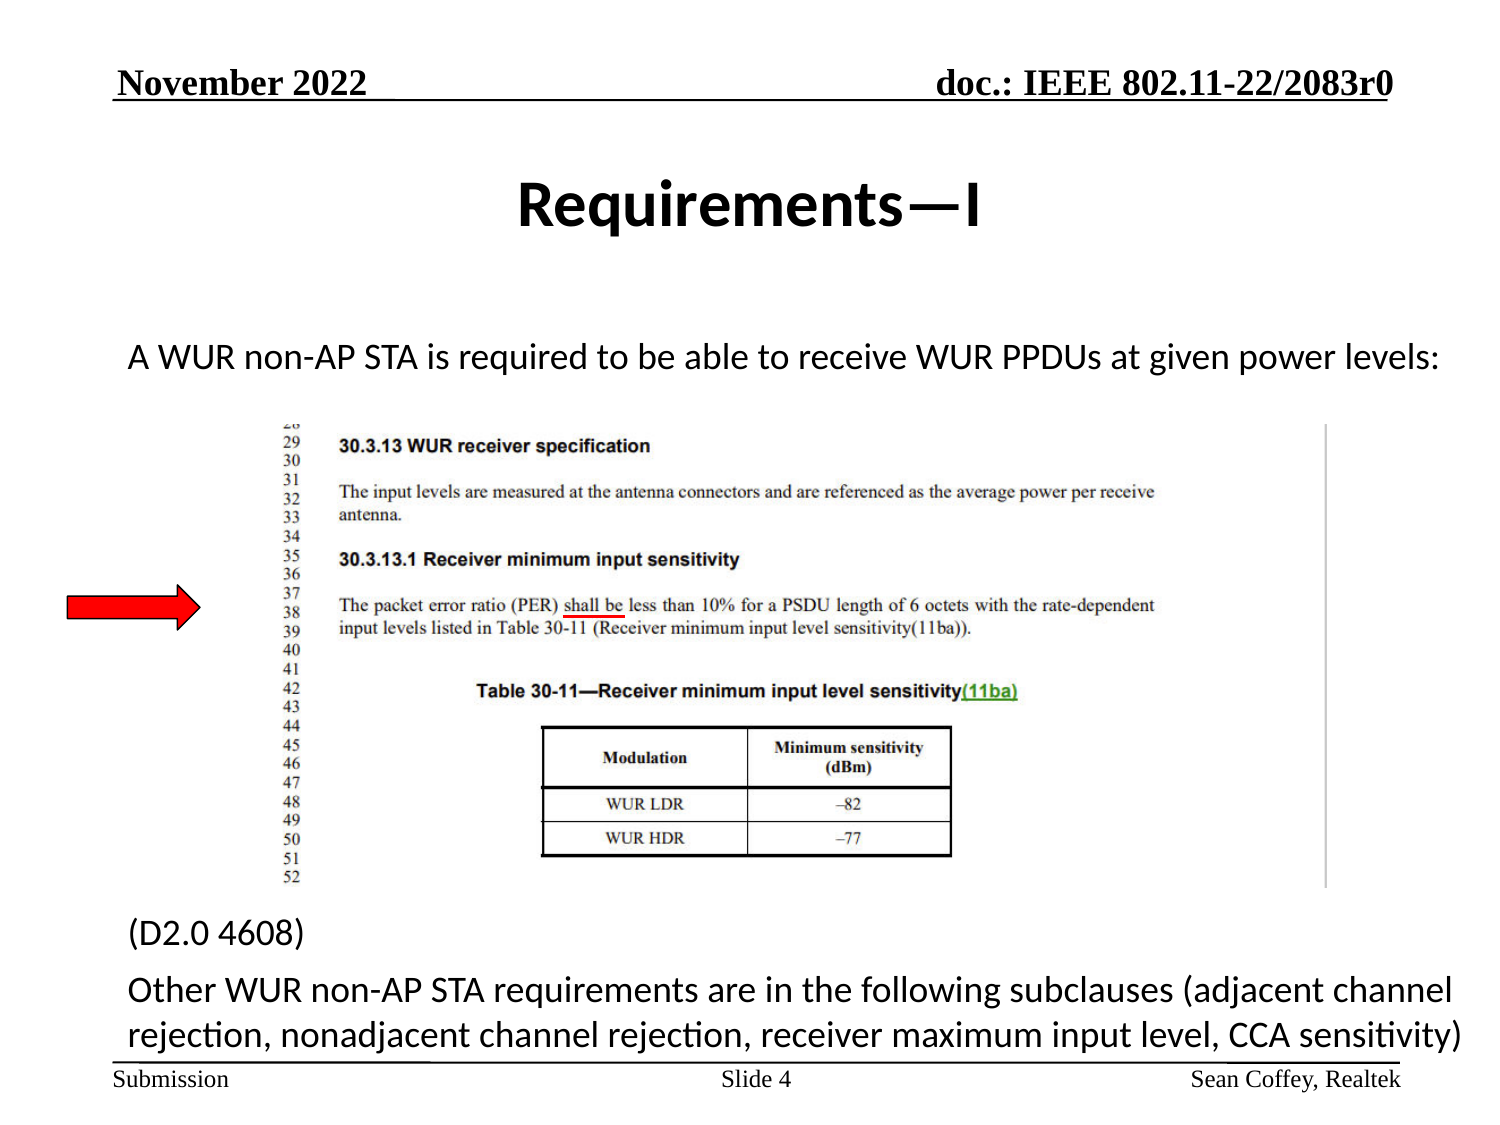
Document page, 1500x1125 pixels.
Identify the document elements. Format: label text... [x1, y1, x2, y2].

picture [174, 424, 1328, 888]
list A WUR non-AP STA is required to be able to receive WUR PPDUs at given power levels: (D2.0 4608) Other WUR non-AP STA requirements are in the following subclauses (adjacent channel rejection, nonadjacent channel rejection, receiver maximum input level, CCA sensitivity) [112, 324, 1500, 1001]
text_box [67, 596, 169, 619]
footer Sean Coffey, Realtek [902, 1061, 1402, 1093]
title Requirements—I [112, 112, 1388, 288]
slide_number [116, 58, 542, 104]
slide_number Slide 4 [712, 1061, 800, 1123]
